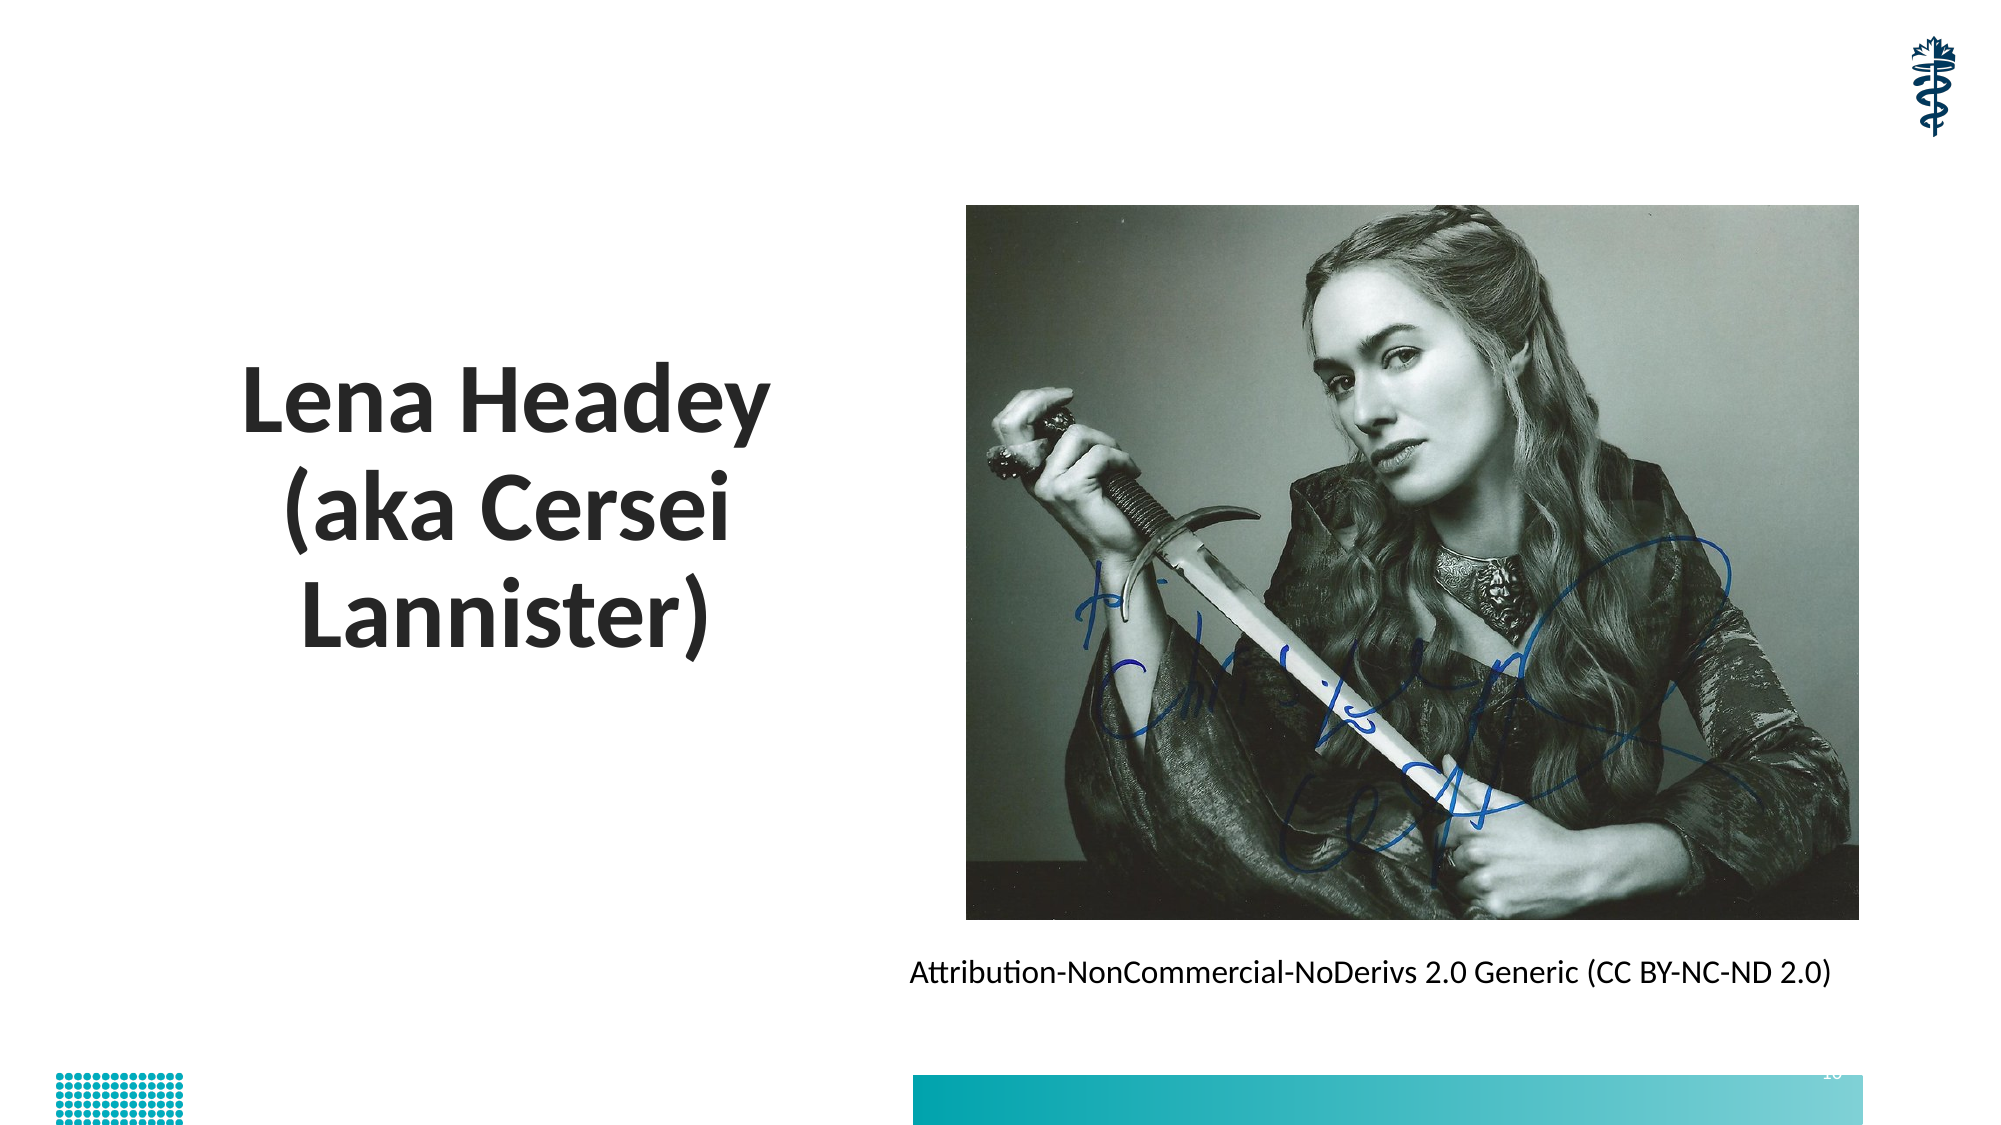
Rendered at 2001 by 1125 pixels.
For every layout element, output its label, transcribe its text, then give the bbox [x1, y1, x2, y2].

picture [52, 1071, 186, 1125]
slide_number 10 [1412, 1042, 1863, 1103]
picture [1899, 24, 1968, 149]
text_box Lena Headey (aka Cersei Lannister) [141, 338, 873, 718]
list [966, 205, 1859, 920]
text_box Attribution-NonCommercial-NoDerivs 2.0 Generic (CC BY-NC-ND 2.0) [798, 943, 1945, 998]
